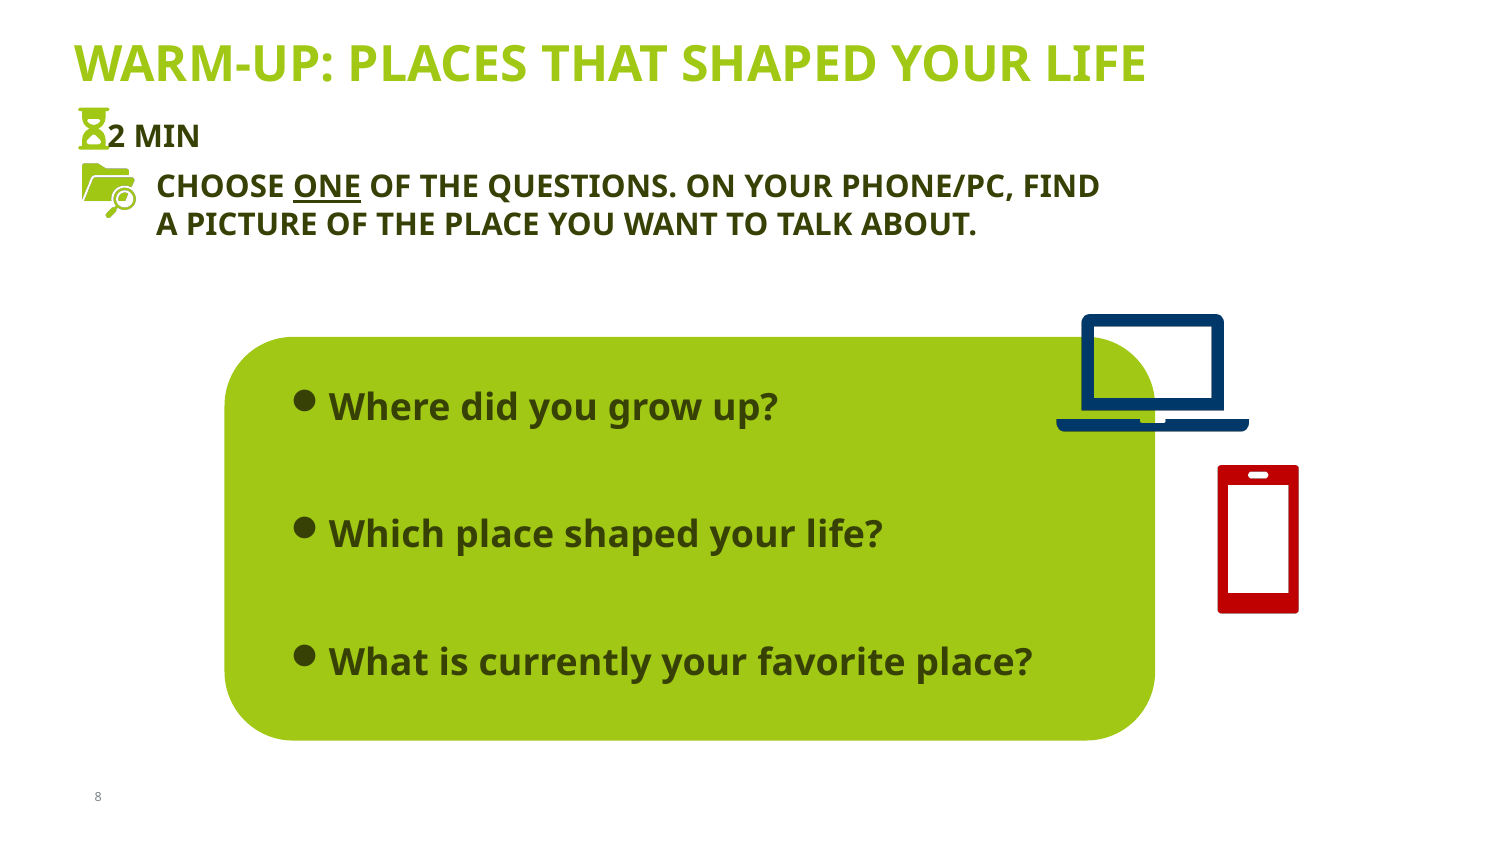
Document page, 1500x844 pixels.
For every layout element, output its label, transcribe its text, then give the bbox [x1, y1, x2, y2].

text_box [225, 340, 1154, 740]
picture [70, 149, 146, 225]
text_box CHOOSE ONE OF THE QUESTIONS. ON YOUR PHONE/PC, FIND A PICTURE OF THE PLACE YOU WANT TO TALK ABOUT. [141, 159, 1475, 249]
text_box [78, 107, 110, 149]
picture [1052, 272, 1339, 620]
text_box Where did you grow up? Which place shaped your life? What is currently your favorite place? [275, 289, 1224, 644]
title Warm-Up: Places that shaped your life 2 Min [74, 29, 1500, 223]
slide_number 8 [94, 771, 154, 824]
